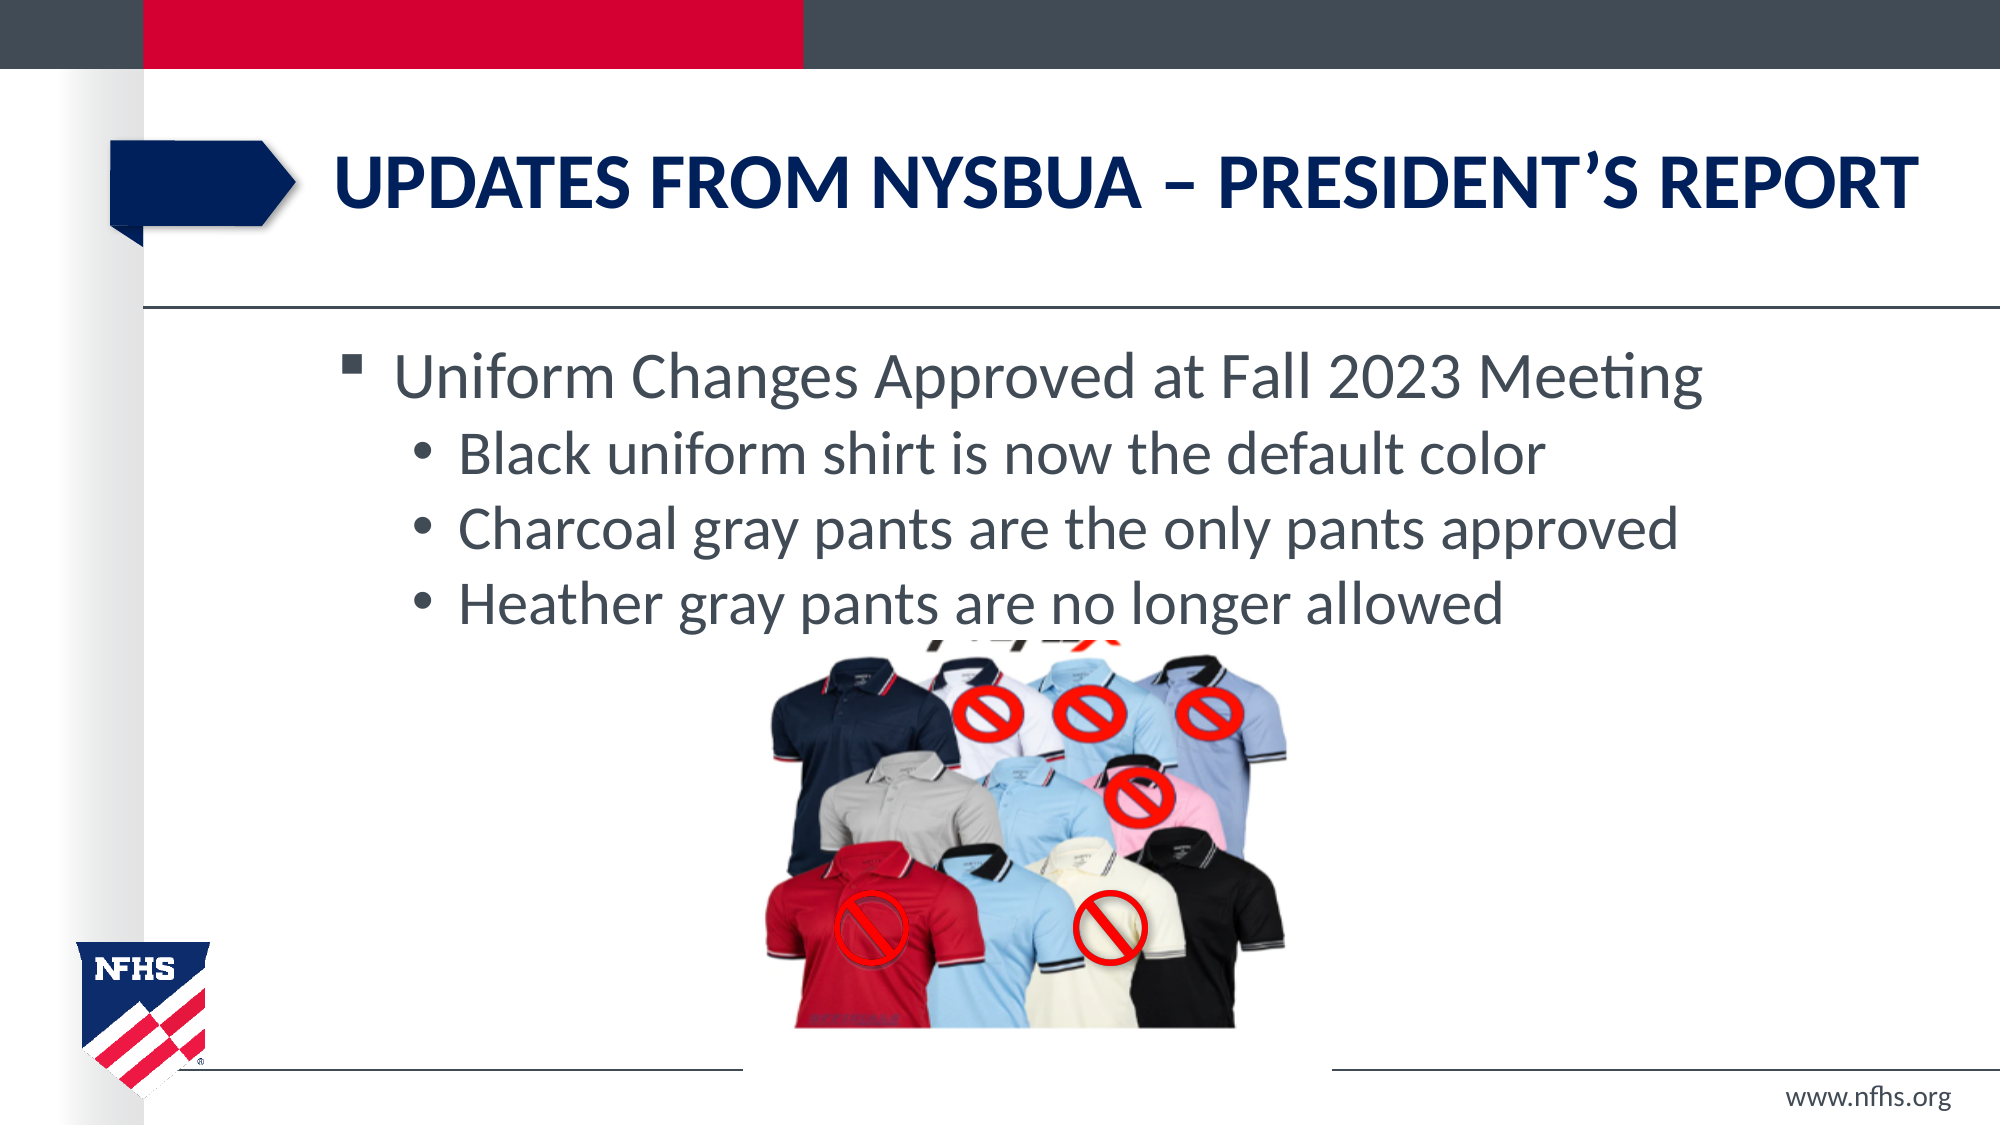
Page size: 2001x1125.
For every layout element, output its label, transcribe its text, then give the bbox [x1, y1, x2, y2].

picture [743, 639, 1333, 1071]
title Updates from NYSBUA – President’s Report [318, 85, 1964, 285]
picture [76, 942, 210, 1099]
list Uniform Changes Approved at Fall 2023 Meeting Black uniform shirt is now the default color Charcoal gray pants are the only pants approved Heather gray pants are no longer allowed [321, 324, 1967, 1071]
footer www.nfhs.org [1639, 1070, 1967, 1119]
